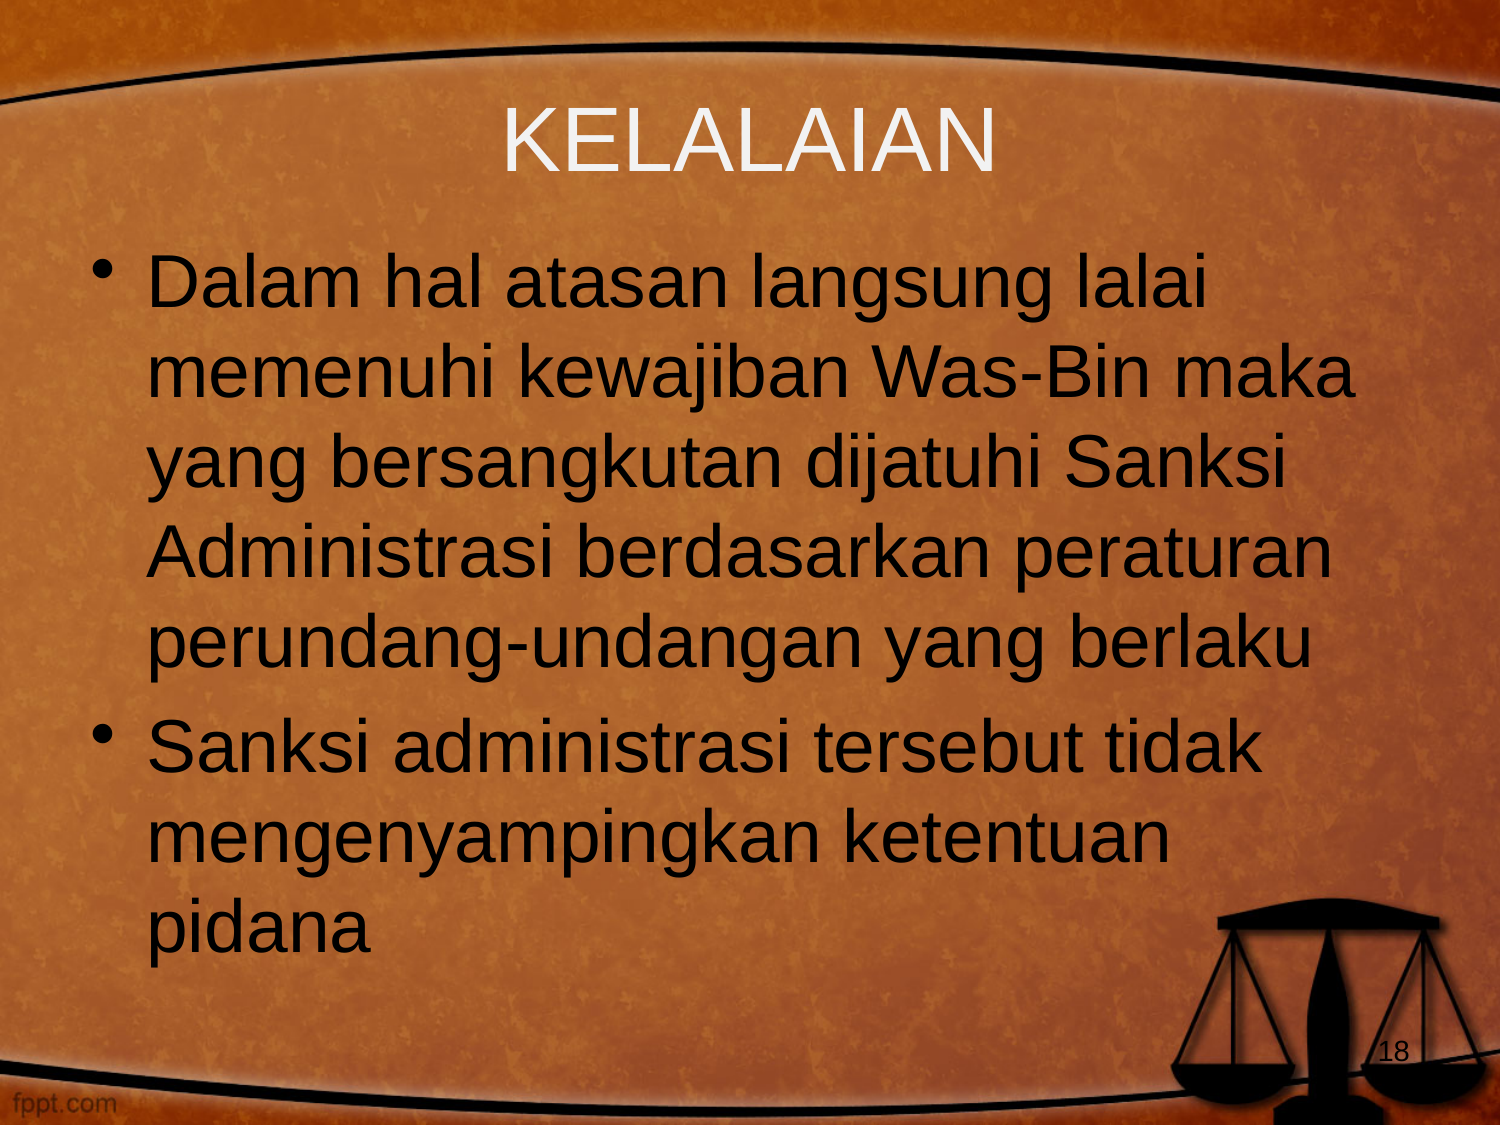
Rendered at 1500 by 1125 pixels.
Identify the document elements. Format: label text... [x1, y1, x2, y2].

list Dalam hal atasan langsung lalai memenuhi kewajiban Was-Bin maka yang bersangkutan dijatuhi Sanksi Administrasi berdasarkan peraturan perundang-undangan yang berlaku Sanksi administrasi tersebut tidak mengenyampingkan ketentuan pidana [75, 224, 1425, 1005]
picture [0, 0, 1500, 1125]
slide_number 18 [1074, 1024, 1425, 1103]
title KELALAIAN [75, 45, 1425, 224]
